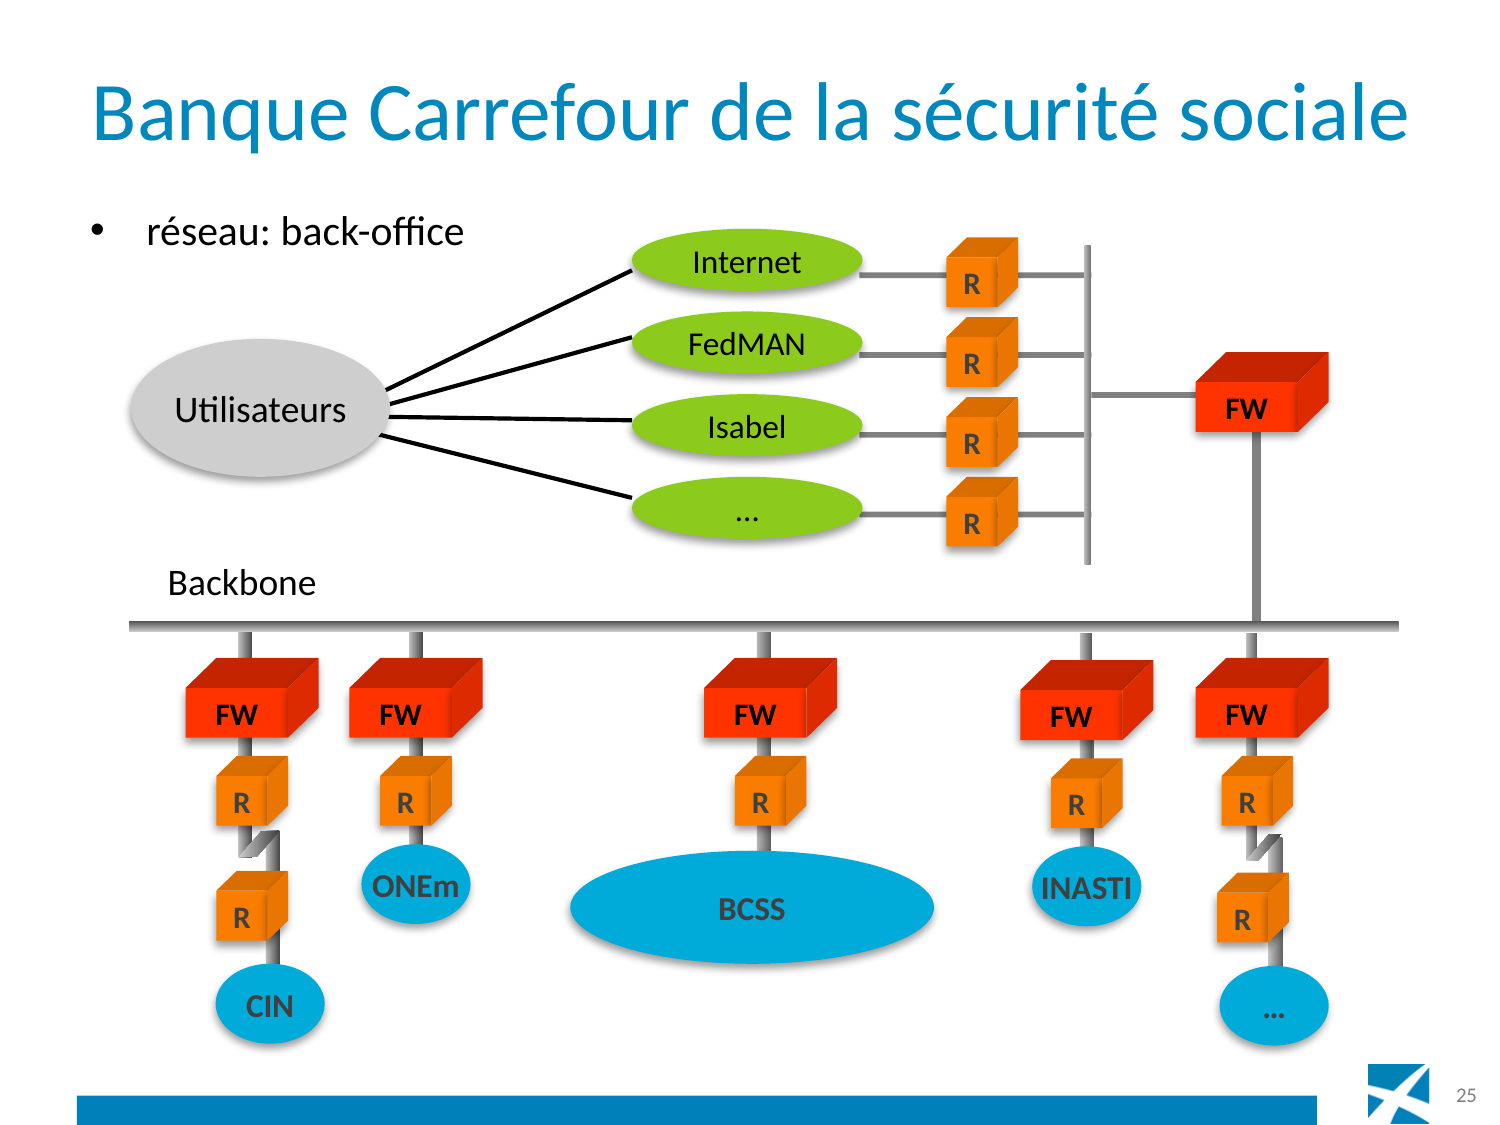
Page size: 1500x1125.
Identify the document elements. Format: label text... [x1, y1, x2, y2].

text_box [128, 237, 1399, 1046]
list réseau: back-office [75, 196, 1425, 1035]
title Banque Carrefour de la sécurité sociale [76, 30, 1427, 183]
slide_number 25 [1368, 1064, 1492, 1125]
text_box Internet [677, 228, 817, 235]
